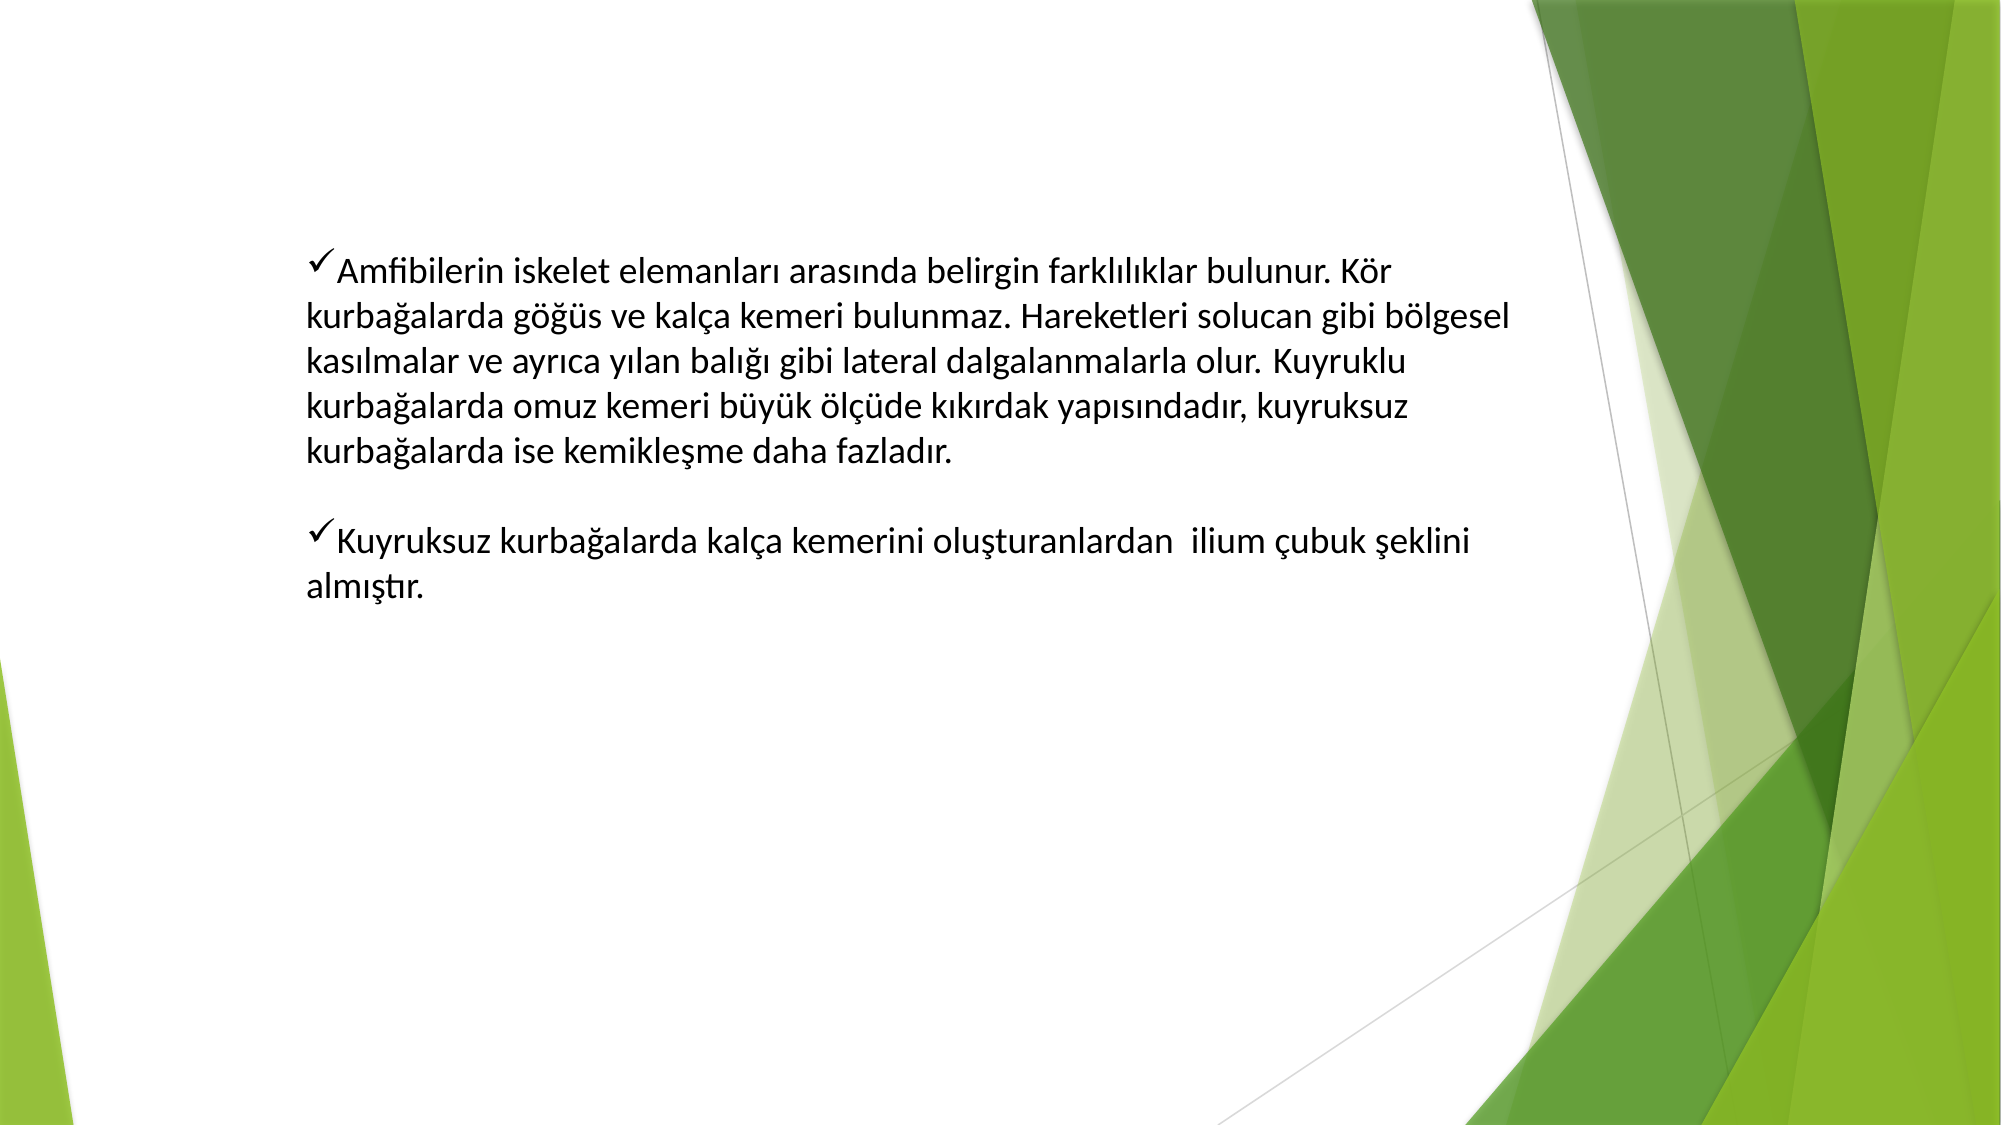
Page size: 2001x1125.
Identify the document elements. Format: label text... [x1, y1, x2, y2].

text_box Amfibilerin iskelet elemanları arasında belirgin farklılıklar bulunur. Kör kurbağalarda göğüs ve kalça kemeri bulunmaz. Hareketleri solucan gibi bölgesel kasılmalar ve ayrıca yılan balığı gibi lateral dalgalanmalarla olur. Kuyruklu kurbağalarda omuz kemeri büyük ölçüde kıkırdak yapısındadır, kuyruksuz kurbağalarda ise kemikleşme daha fazladır. Kuyruksuz kurbağalarda kalça kemerini oluşturanlardan ilium çubuk şeklini almıştır. [291, 148, 1591, 704]
